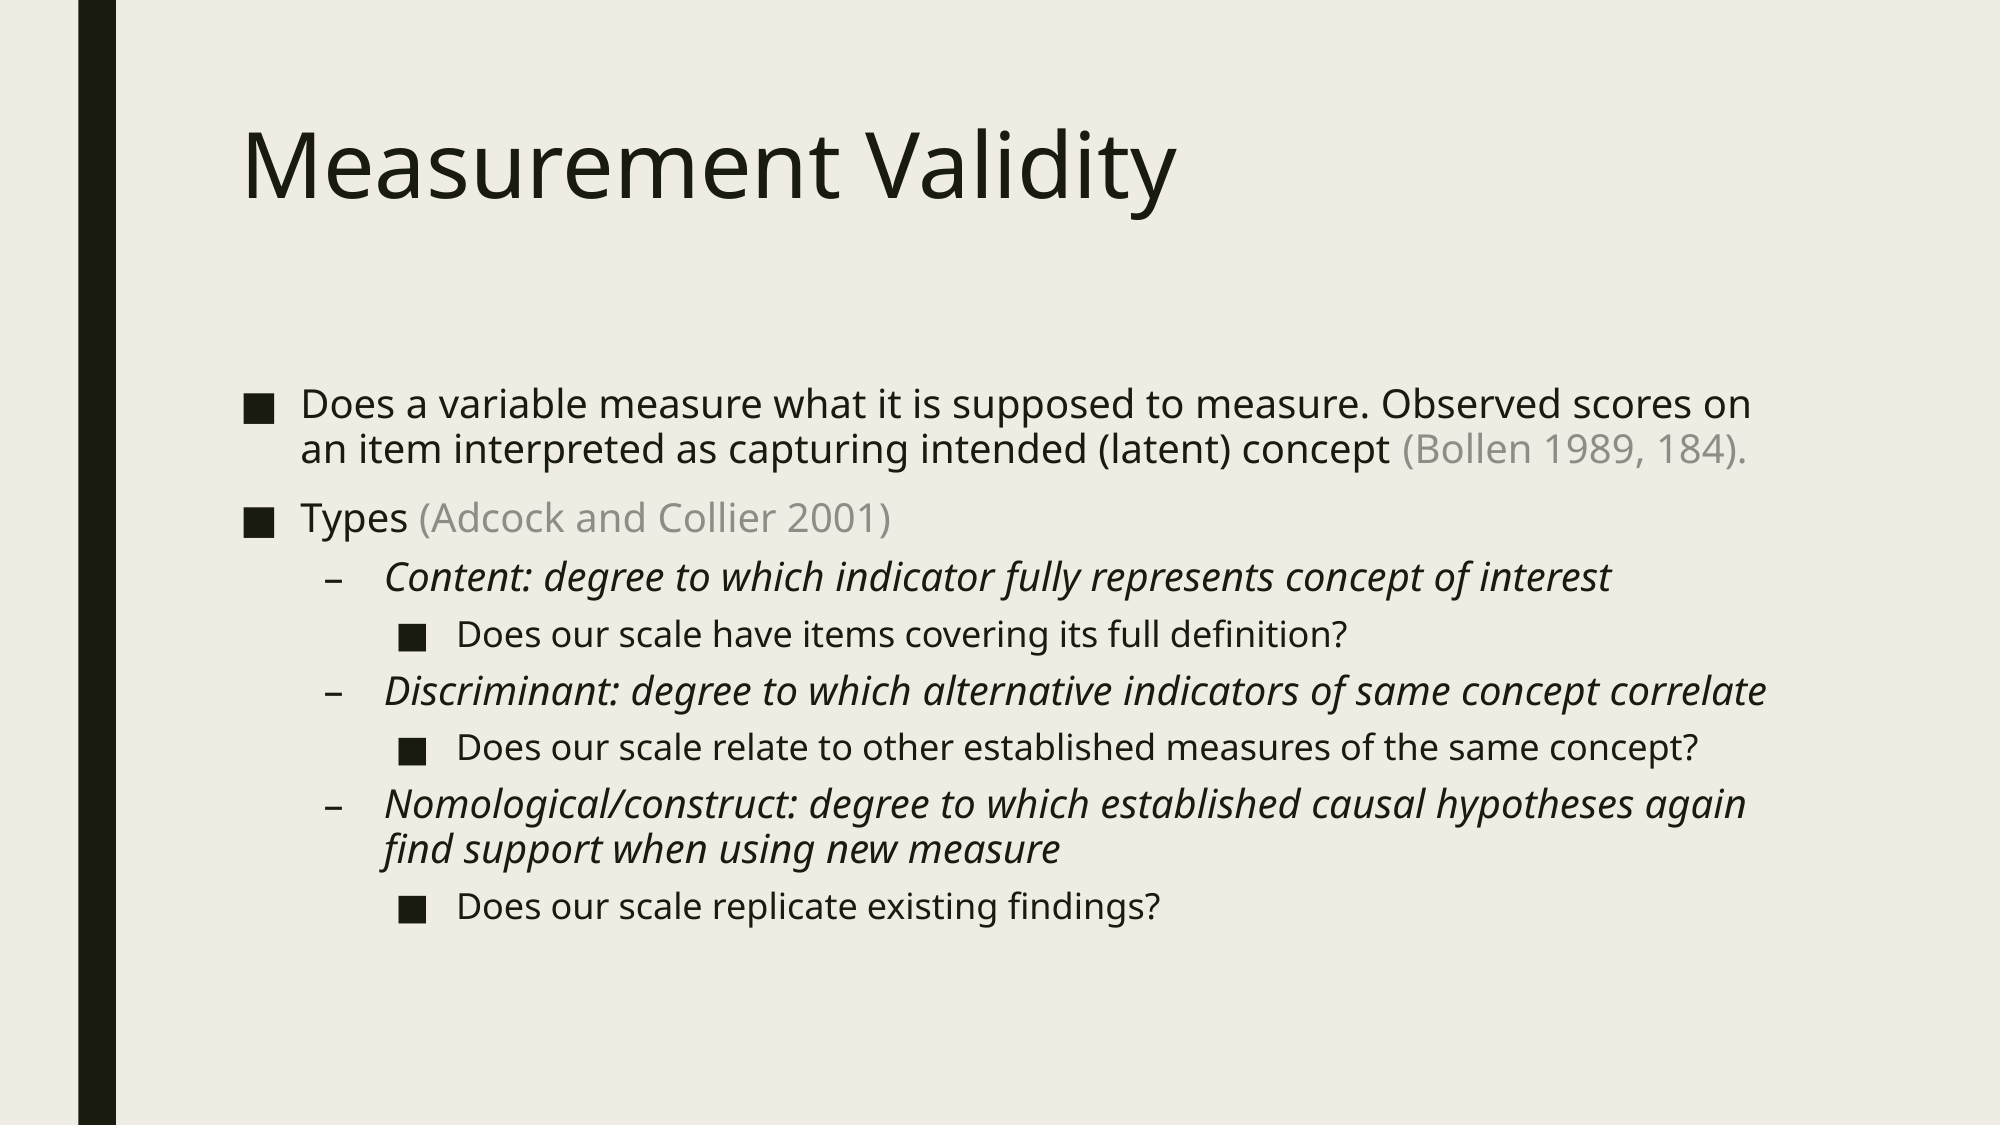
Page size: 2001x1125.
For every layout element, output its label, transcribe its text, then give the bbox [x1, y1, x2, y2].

list Does a variable measure what it is supposed to measure. Observed scores on an item interpreted as capturing intended (latent) concept (Bollen 1989, 184). Types (Adcock and Collier 2001) Content: degree to which indicator fully represents concept of interest Does our scale have items covering its full definition? Discriminant: degree to which alternative indicators of same concept correlate Does our scale relate to other established measures of the same concept? Nomological/construct: degree to which established causal hypotheses again find support when using new measure Does our scale replicate existing findings? [225, 375, 1800, 963]
title Measurement Validity [225, 112, 1800, 357]
